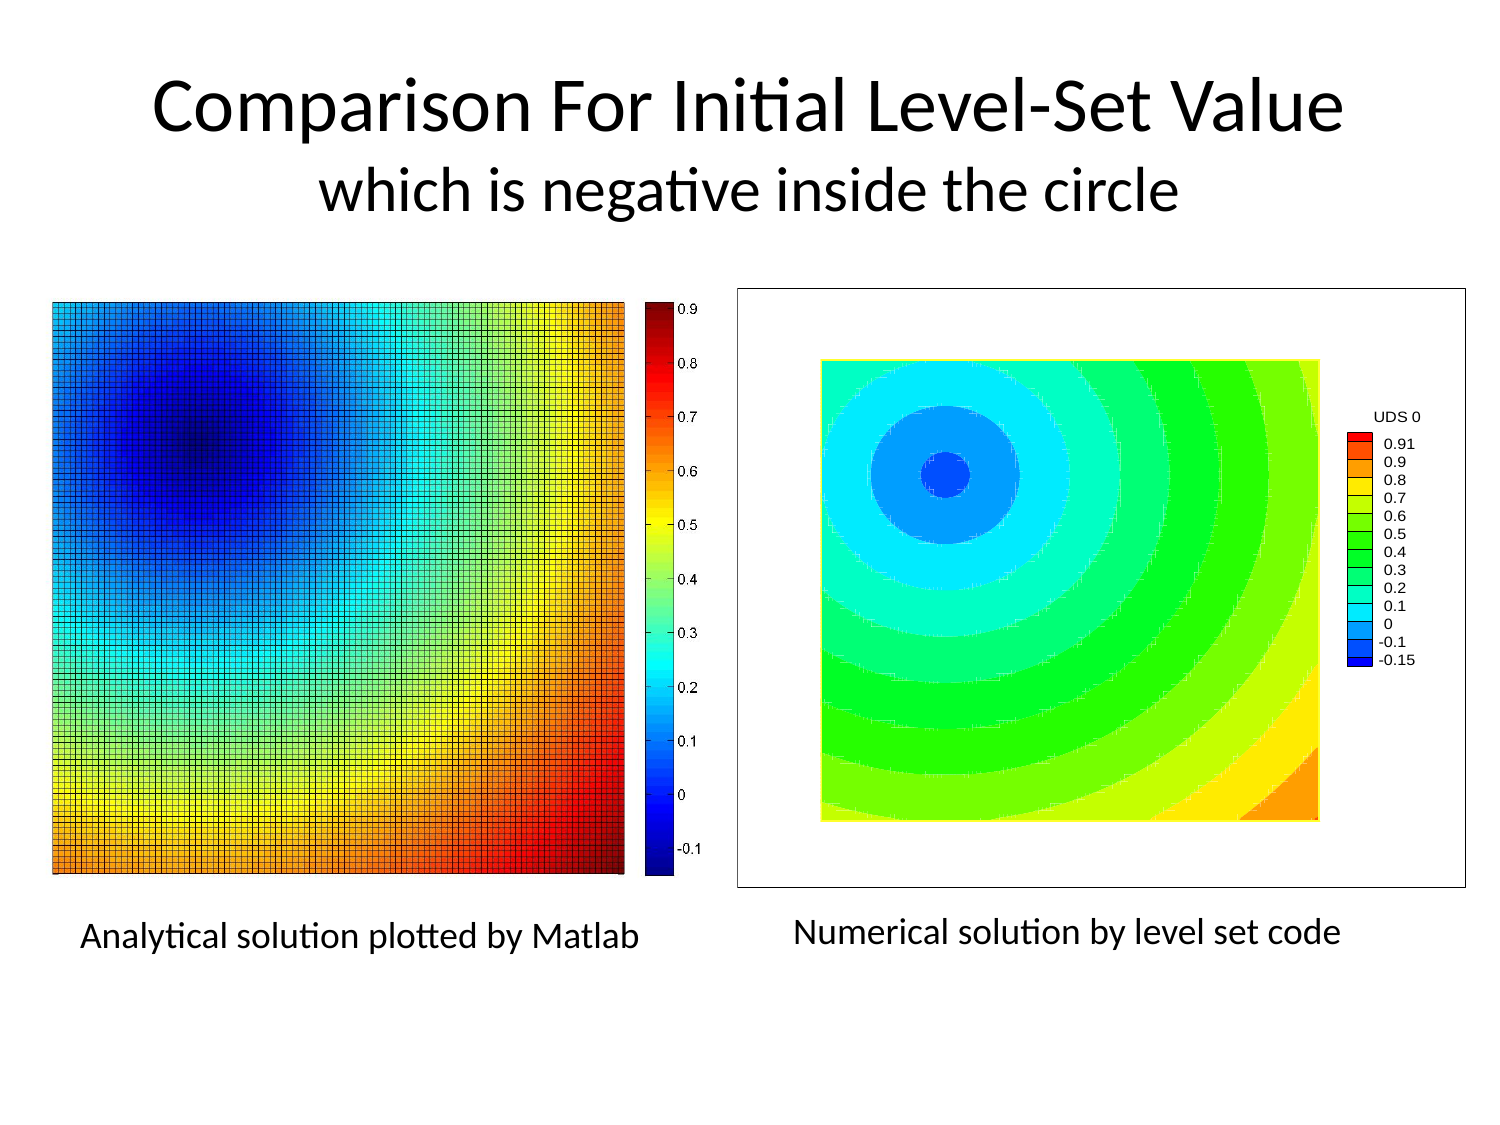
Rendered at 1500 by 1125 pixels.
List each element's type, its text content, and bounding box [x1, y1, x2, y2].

text_box Analytical solution plotted by Matlab [65, 903, 656, 964]
title Comparison For Initial Level-Set Value which is negative inside the circle [75, 45, 1425, 233]
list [24, 287, 720, 888]
text_box Numerical solution by level set code [778, 899, 1357, 960]
picture [737, 287, 1467, 888]
